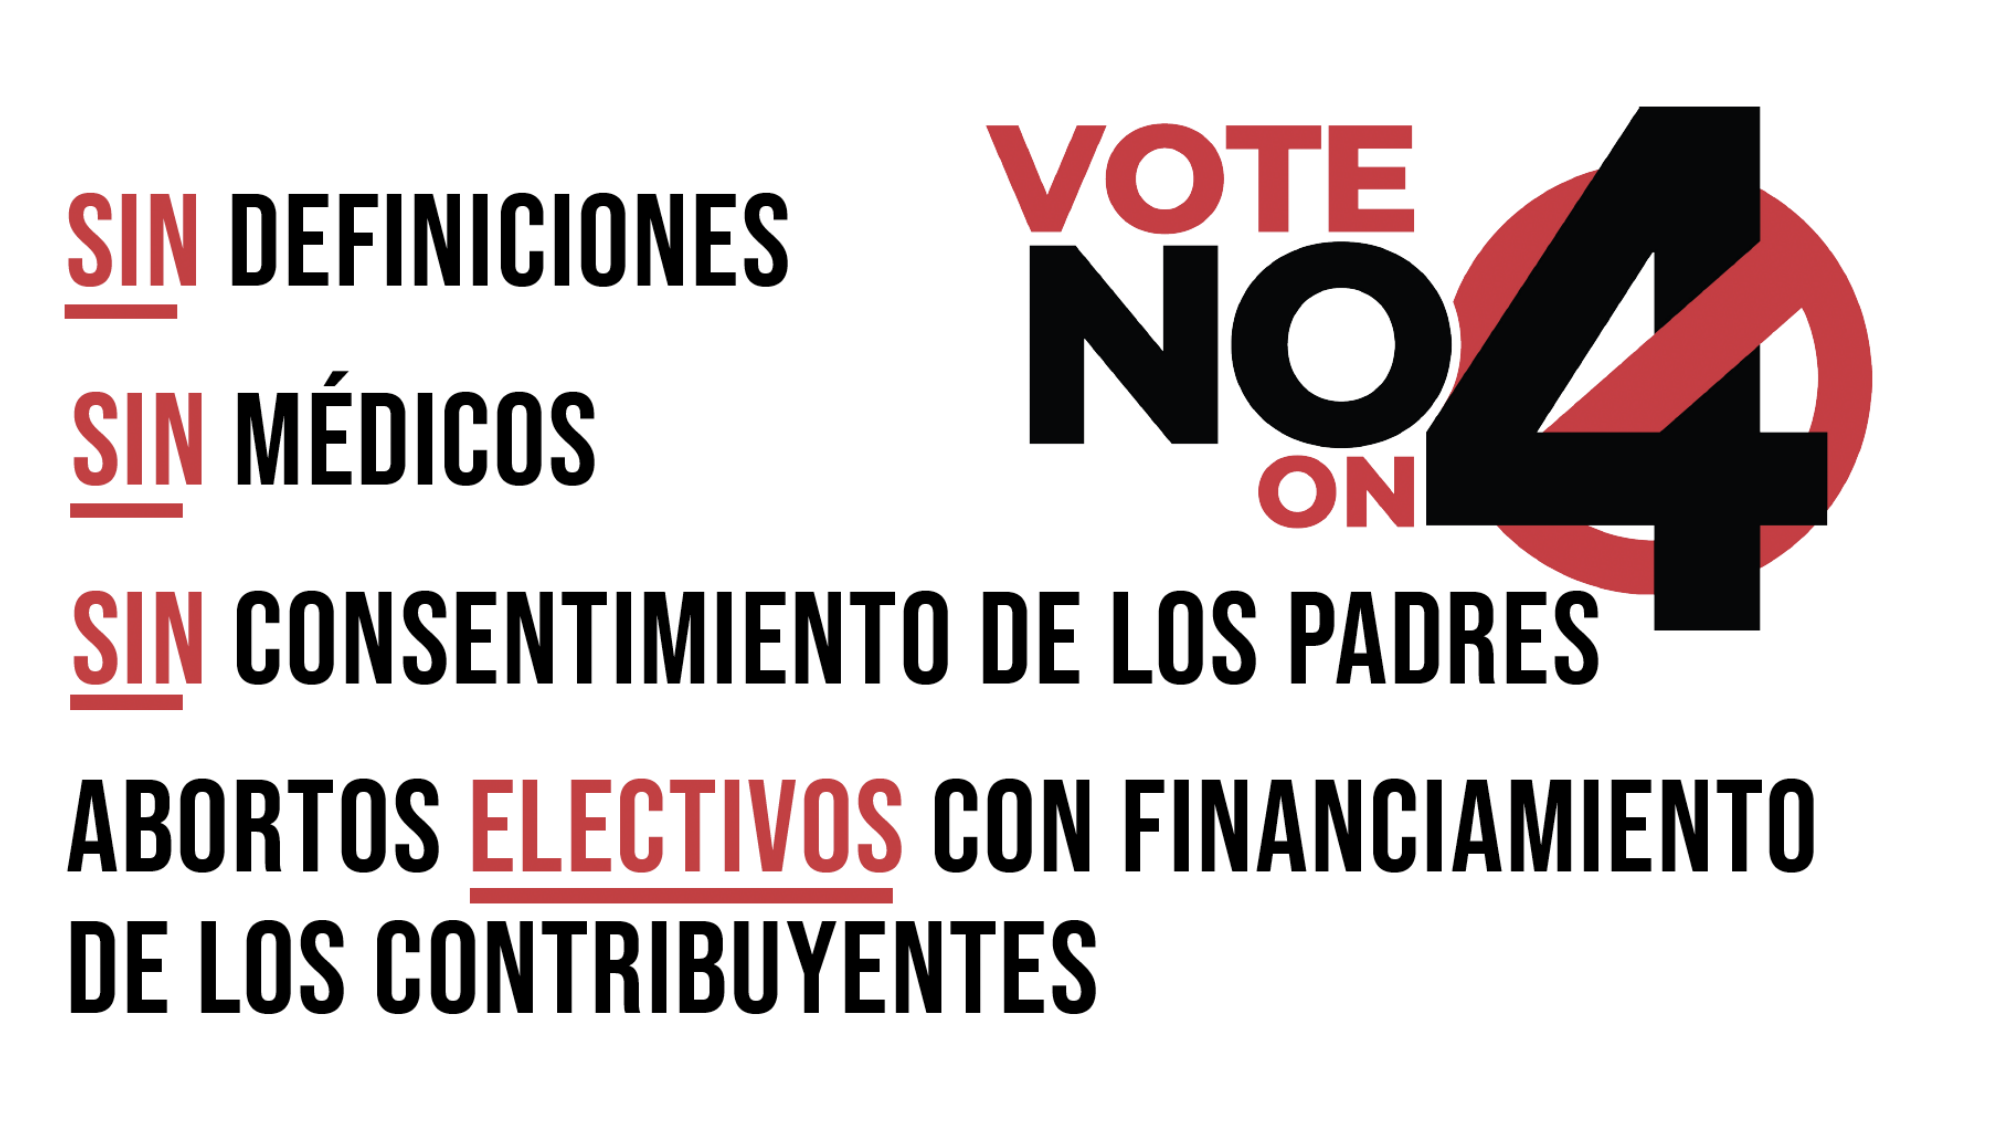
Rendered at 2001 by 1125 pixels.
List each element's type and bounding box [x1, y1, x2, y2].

picture [46, 58, 1954, 1067]
